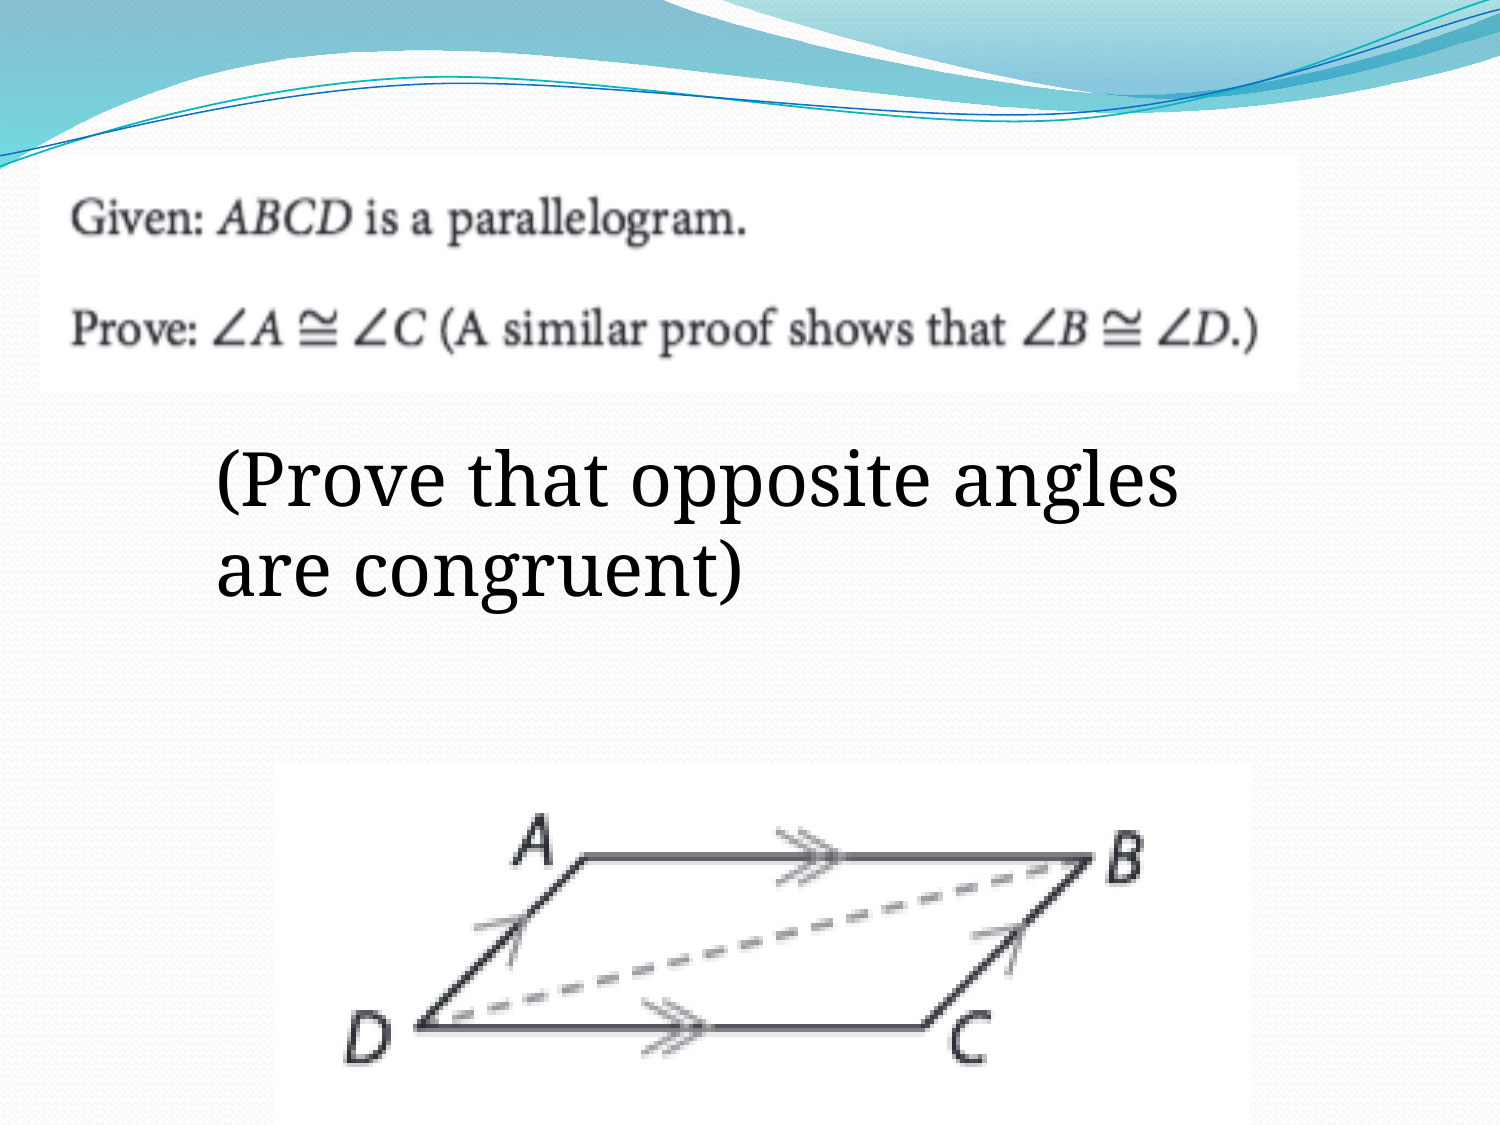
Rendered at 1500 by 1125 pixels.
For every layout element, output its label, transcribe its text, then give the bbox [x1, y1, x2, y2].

picture [273, 765, 1251, 1125]
picture [40, 154, 1299, 392]
text_box (Prove that opposite angles are congruent) [200, 424, 1330, 620]
